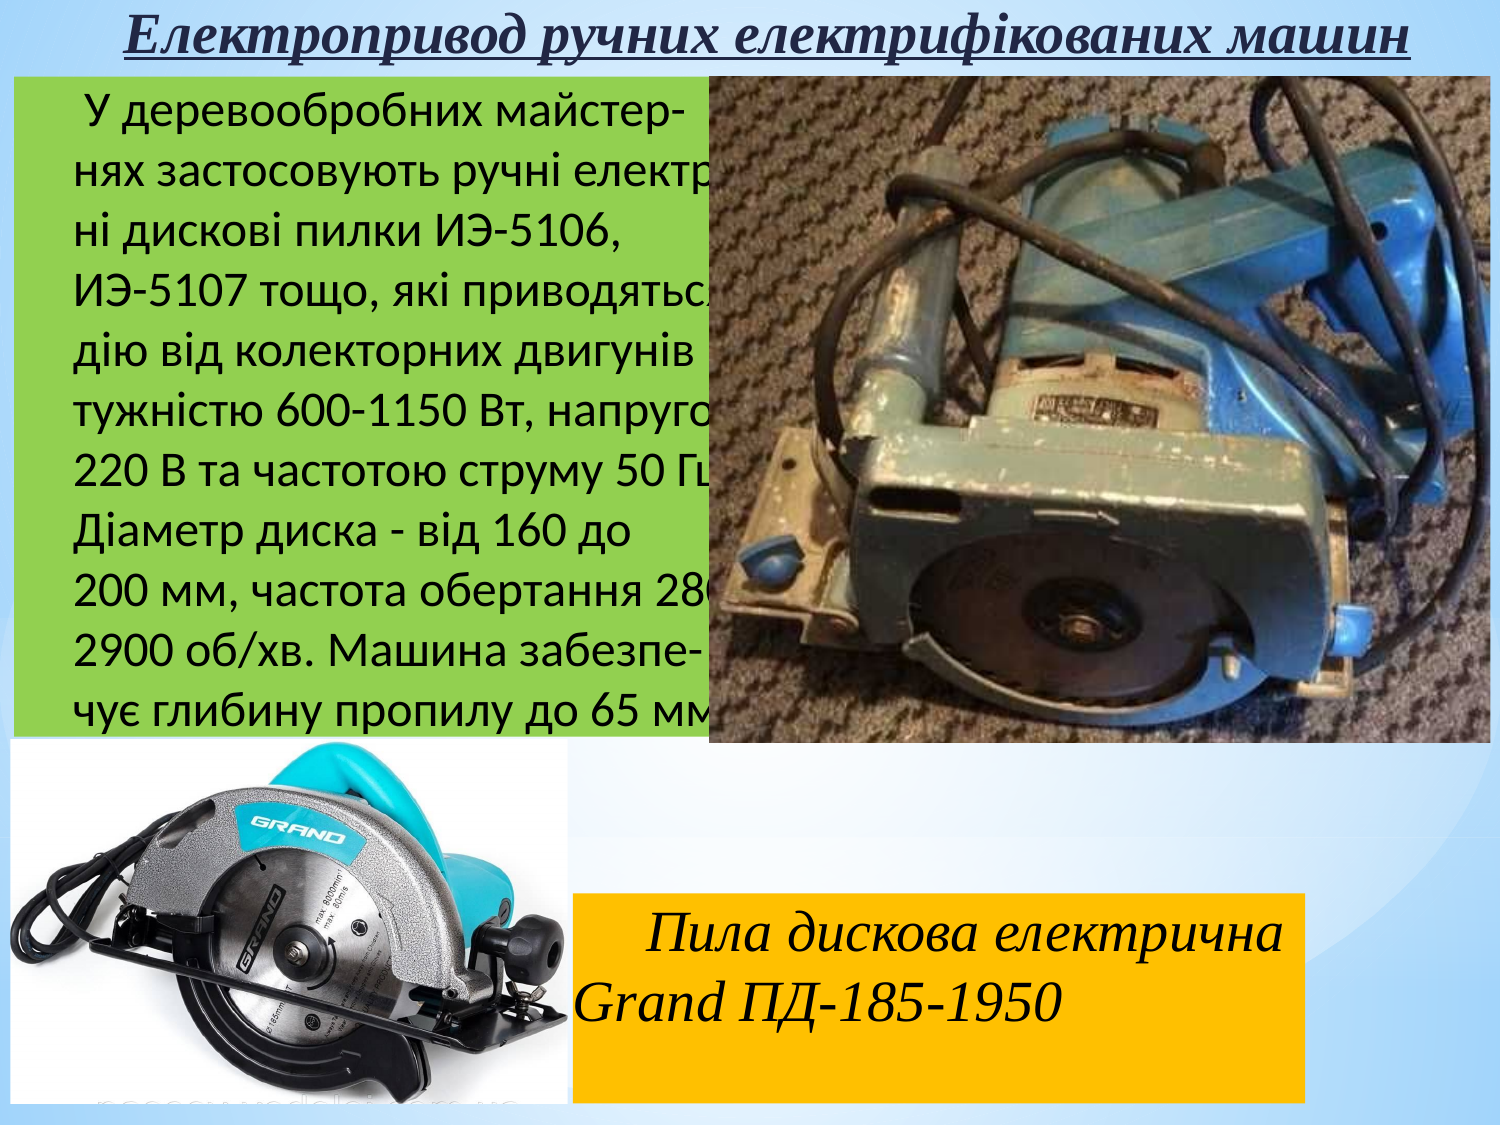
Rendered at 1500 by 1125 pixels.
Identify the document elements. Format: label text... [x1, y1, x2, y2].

picture [708, 76, 1491, 744]
text_box Електропривод ручних електрифікованих машин [35, 5, 1500, 66]
text_box У деревообробних майстер- нях застосовують ручні електрич ні дискові пилки ИЭ-5106, ИЭ-5107 тощо, які приводяться в дію від колекторних двигунів по- тужністю 600-1150 Вт, напругою 220 В та частотою струму 50 Гц. Діаметр диска - від 160 до 200 мм, частота обертання 2800 2900 об/хв. Машина забезпе- чує глибину пропилу до 65 мм. [14, 76, 705, 737]
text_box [10, 739, 1306, 1106]
